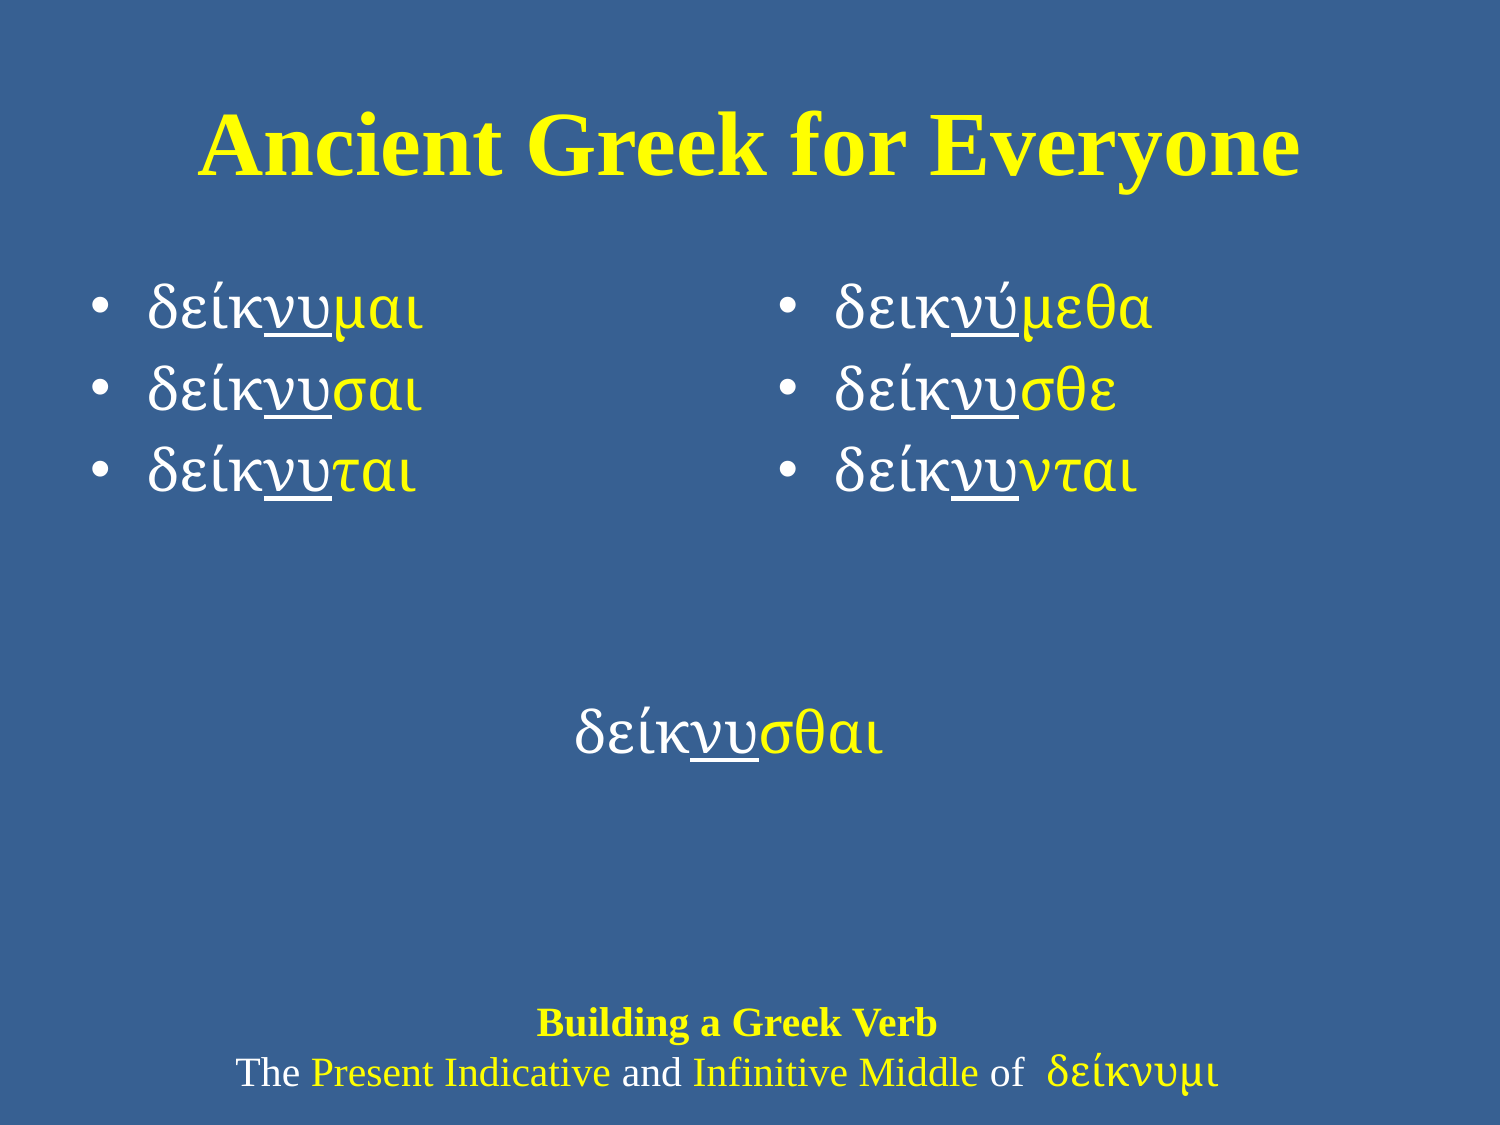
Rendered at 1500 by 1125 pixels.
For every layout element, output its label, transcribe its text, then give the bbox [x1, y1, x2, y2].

list δεικνύμεθα δείκνυσθε δείκνυνται [762, 262, 1425, 1005]
text_box Building a Greek Verb The Present Indicative and Infinitive Middle of δείκνυμι [187, 987, 1288, 1103]
title Ancient Greek for Everyone [75, 45, 1425, 233]
text_box δείκνυσθαι [558, 687, 898, 773]
list δείκνυμαι δείκνυσαι δείκνυται [75, 262, 738, 1005]
